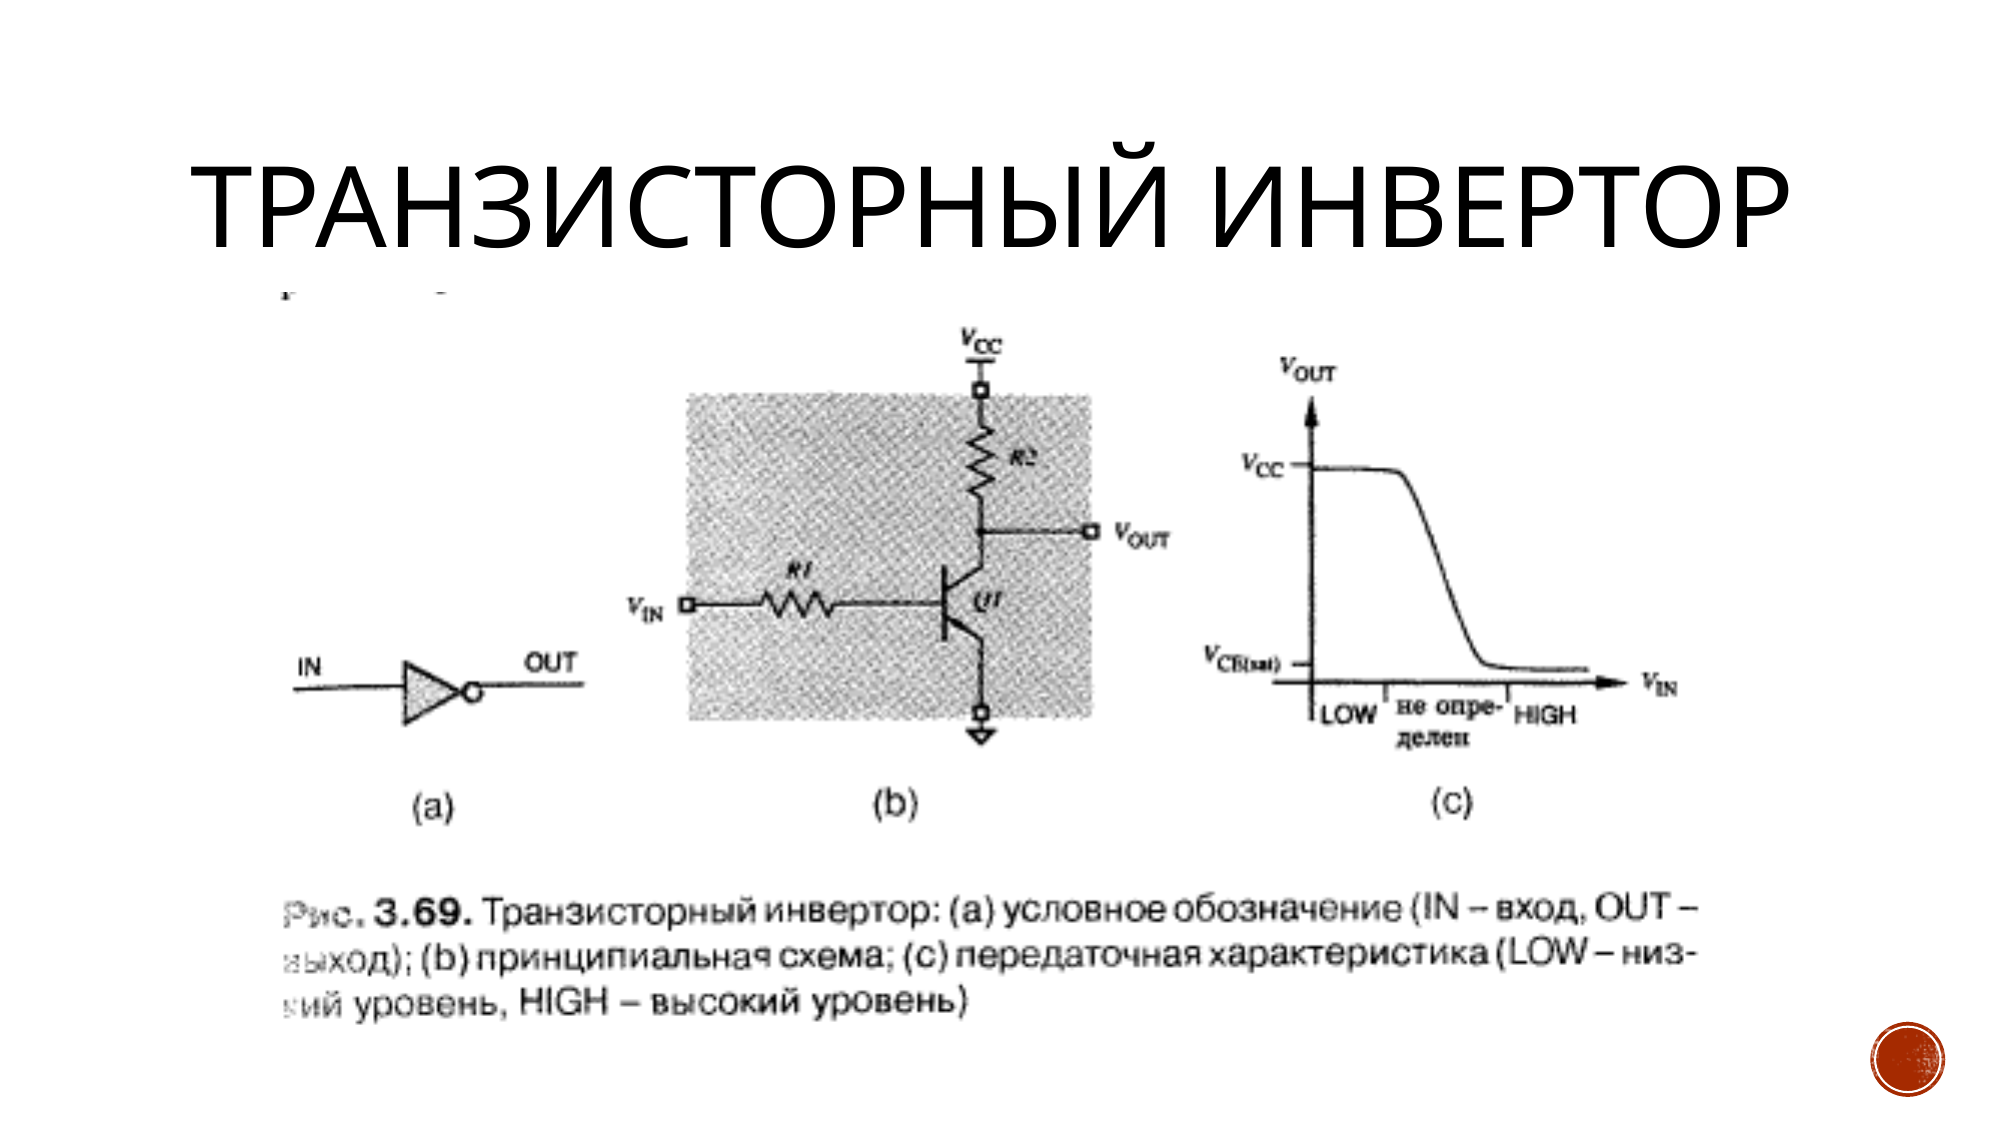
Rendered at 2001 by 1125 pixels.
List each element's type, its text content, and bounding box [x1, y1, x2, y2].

title Транзисторный инвертор [175, 79, 1826, 344]
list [256, 295, 1701, 1043]
